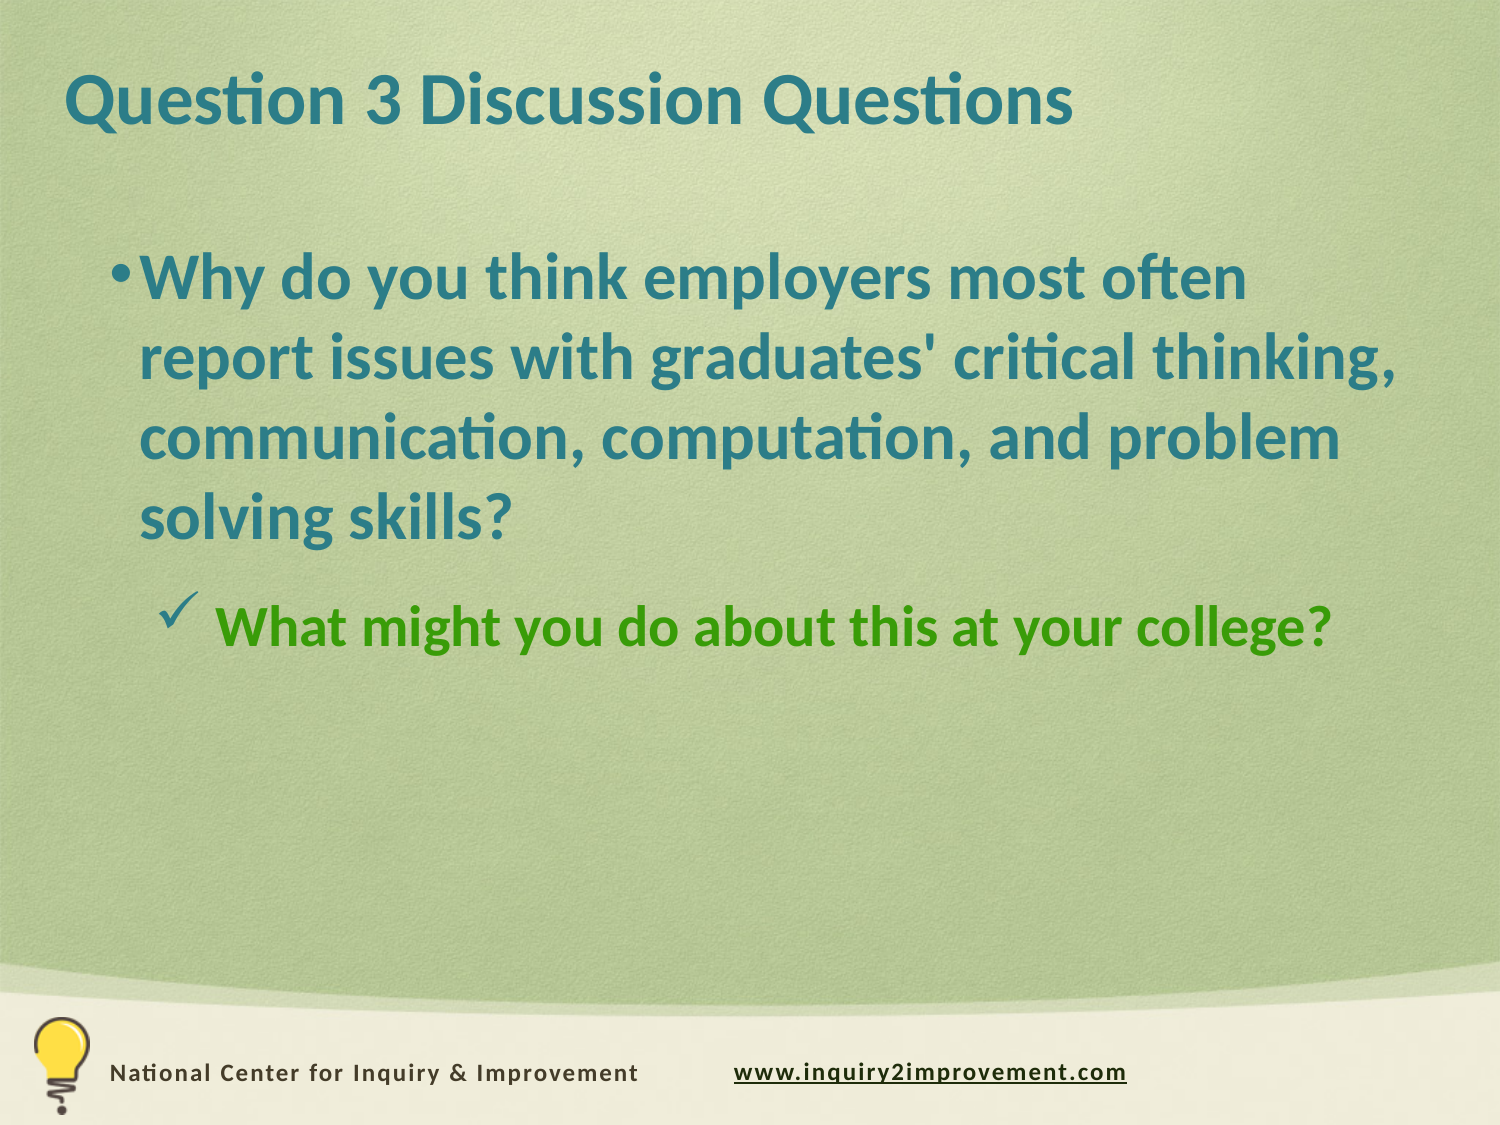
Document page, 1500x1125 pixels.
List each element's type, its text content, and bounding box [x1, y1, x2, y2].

footer [200, 1058, 1263, 1103]
picture [0, 0, 1500, 1125]
title Question 3 Discussion Questions [49, 15, 1443, 185]
list Why do you think employers most often report issues with graduates' critical thinking, communication, computation, and problem solving skills? What might you do about this at your college? [49, 224, 1425, 1010]
